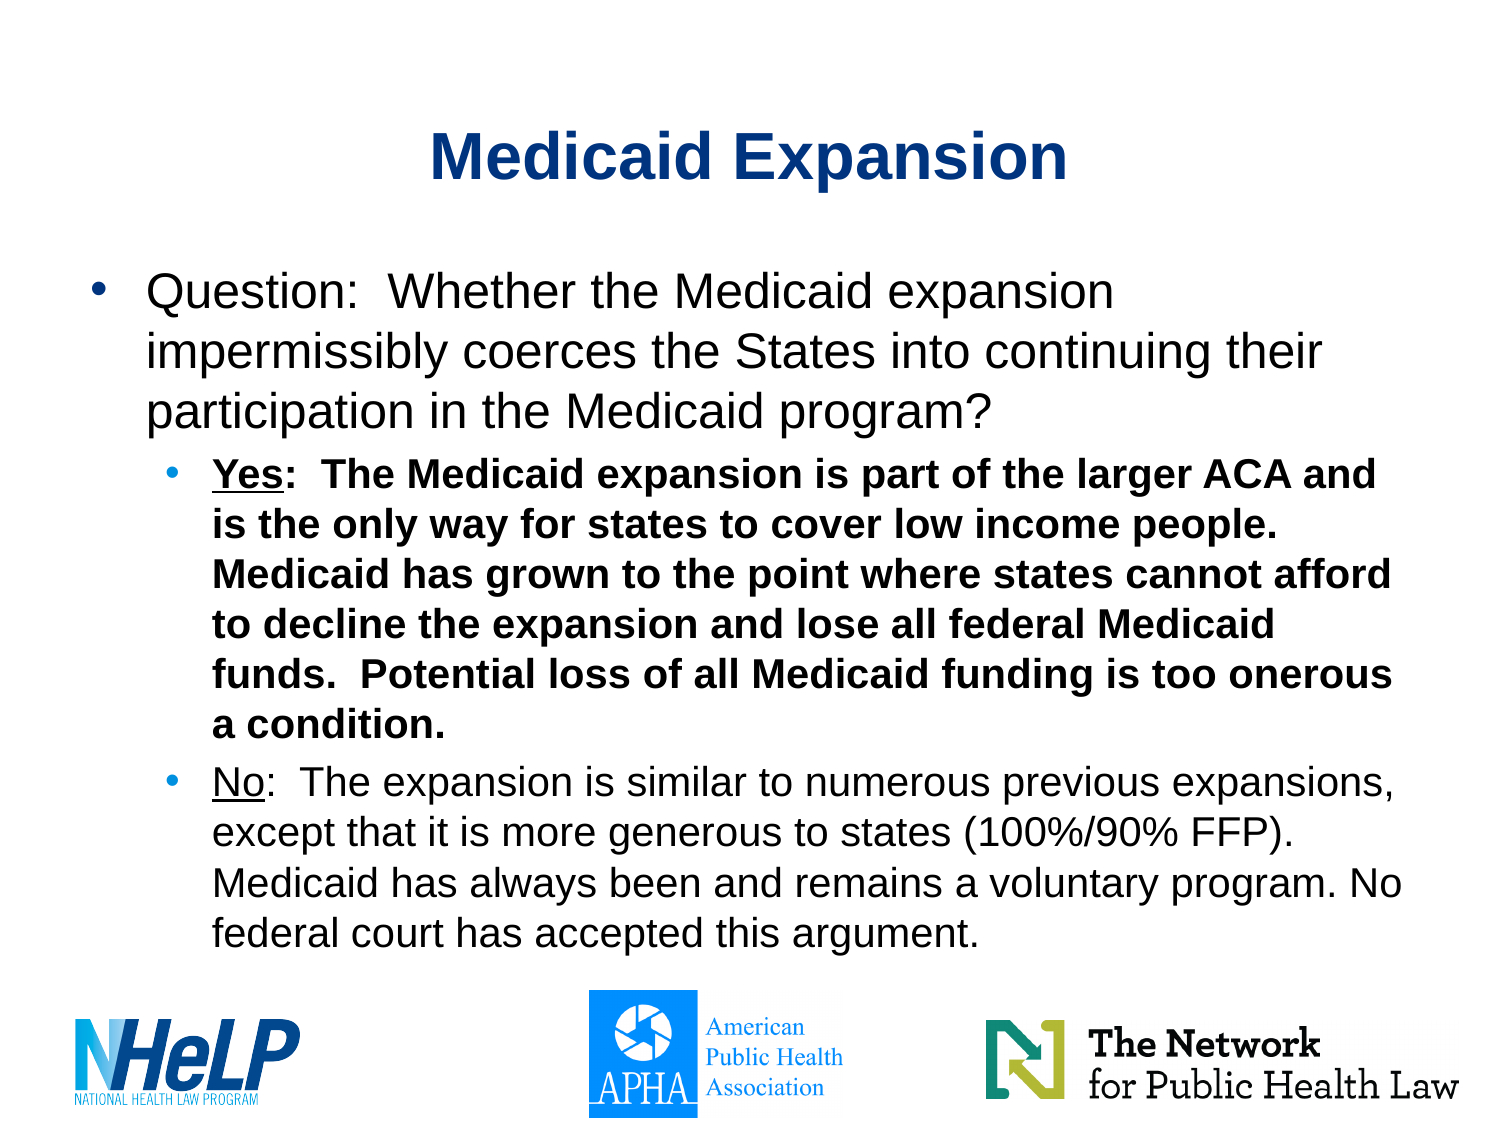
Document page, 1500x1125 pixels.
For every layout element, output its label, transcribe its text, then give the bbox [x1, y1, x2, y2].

list Question: Whether the Medicaid expansion impermissibly coerces the States into continuing their participation in the Medicaid program? Yes: The Medicaid expansion is part of the larger ACA and is the only way for states to cover low income people. Medicaid has grown to the point where states cannot afford to decline the expansion and lose all federal Medicaid funds. Potential loss of all Medicaid funding is too onerous a condition. No: The expansion is similar to numerous previous expansions, except that it is more generous to states (100%/90% FFP). Medicaid has always been and remains a voluntary program. No federal court has accepted this argument. [74, 250, 1426, 994]
picture [986, 1020, 1459, 1099]
picture [75, 1019, 300, 1105]
title Medicaid Expansion [74, 44, 1426, 201]
picture [589, 994, 843, 1118]
